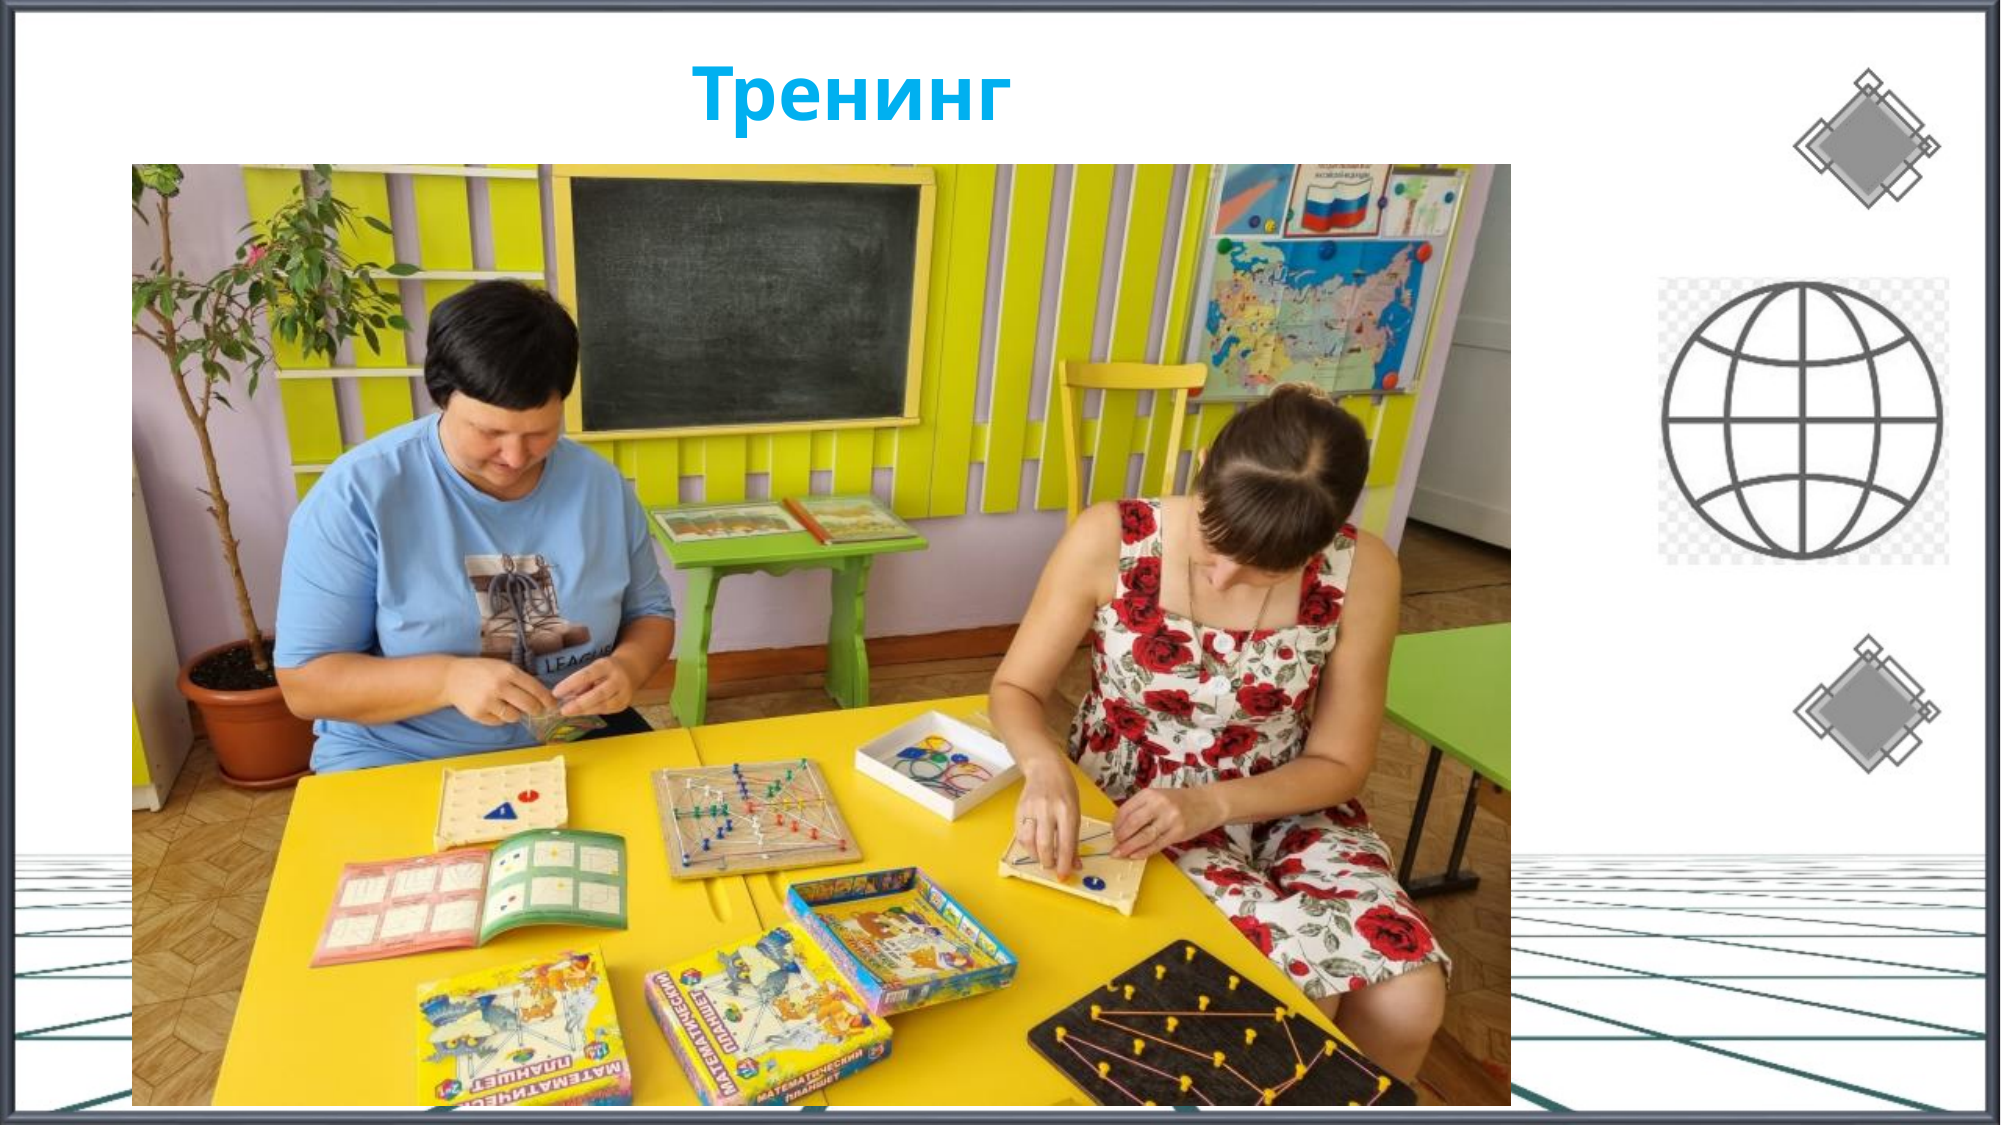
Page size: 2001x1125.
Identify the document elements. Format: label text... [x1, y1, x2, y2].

picture [0, 0, 2001, 1125]
title Тренинг [84, 22, 1619, 145]
